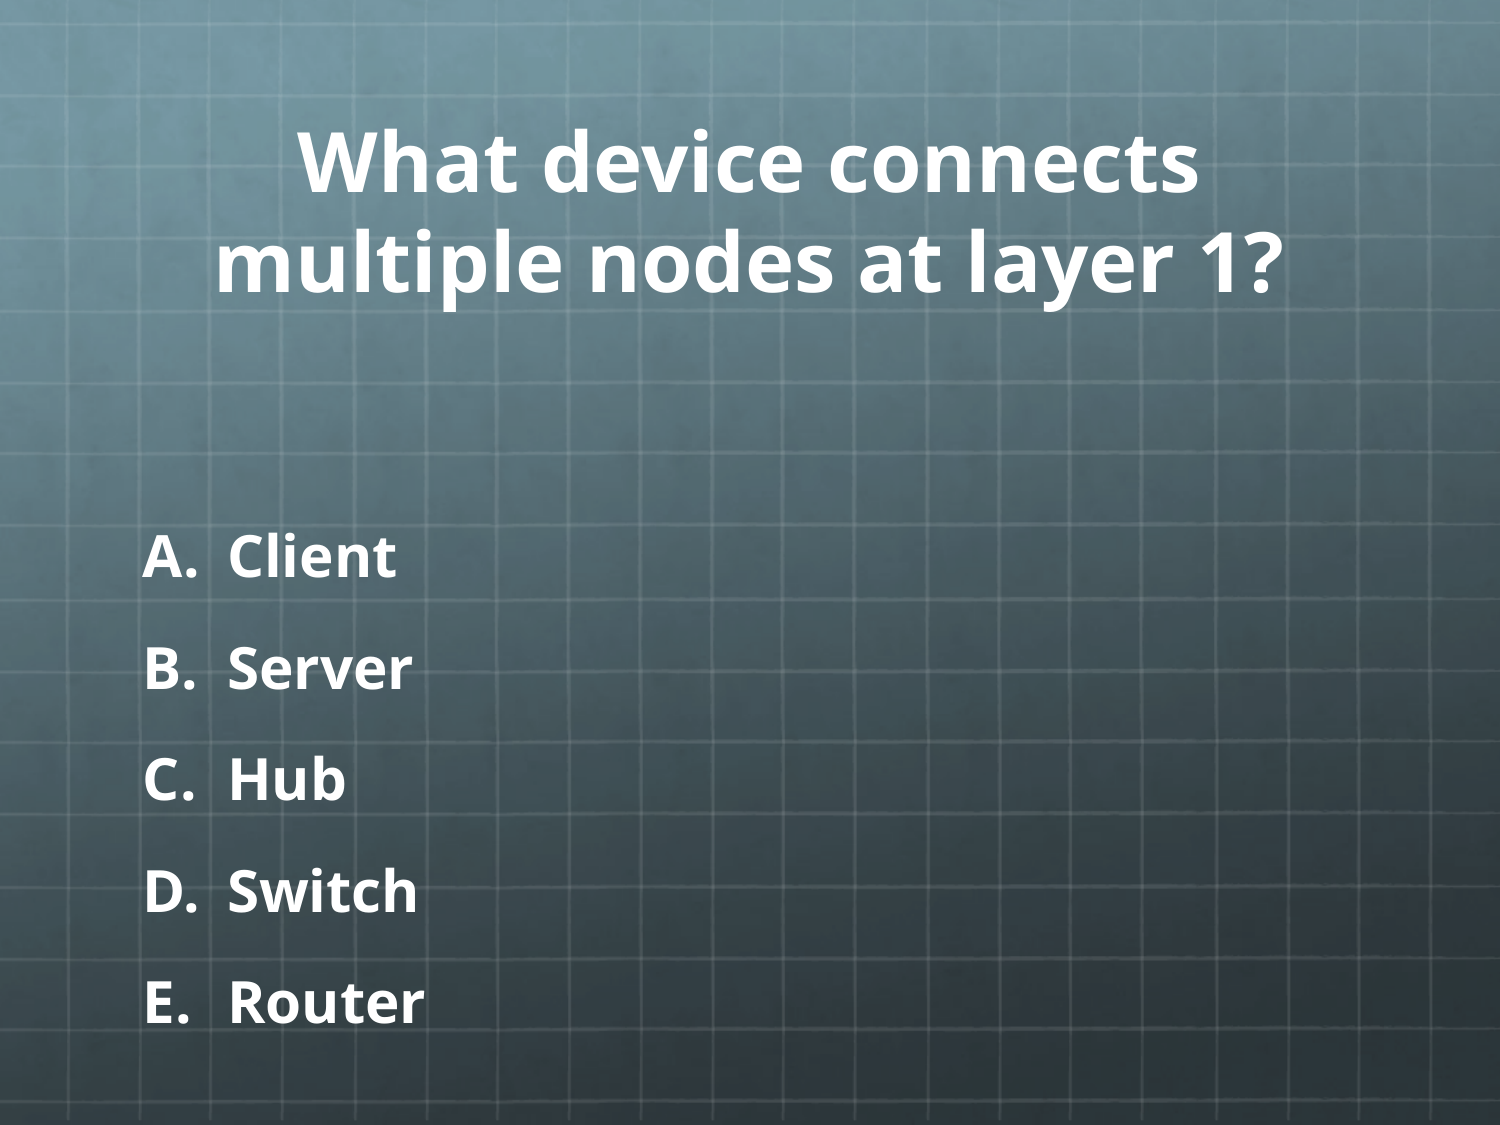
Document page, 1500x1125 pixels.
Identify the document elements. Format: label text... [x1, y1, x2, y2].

list Client Server Hub Switch Router [127, 512, 1372, 1077]
picture [0, 0, 1500, 1125]
title What device connects multiple nodes at layer 1? [127, 73, 1372, 346]
